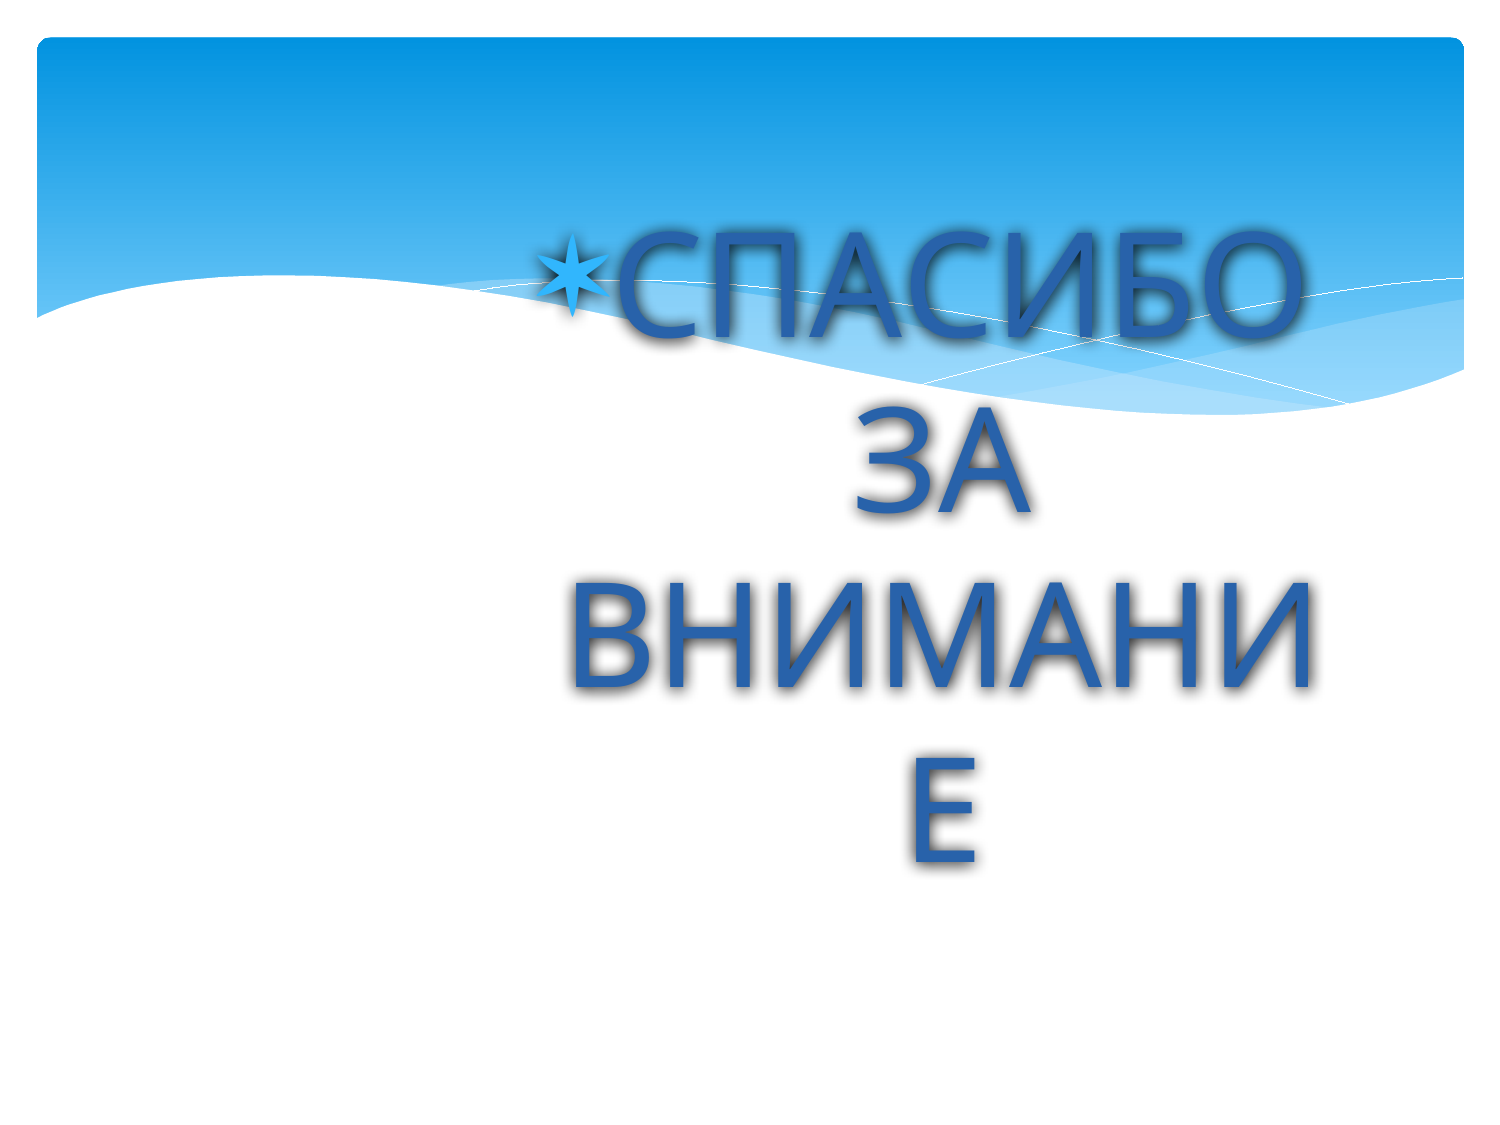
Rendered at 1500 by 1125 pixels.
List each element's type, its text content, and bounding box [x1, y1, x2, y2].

list СПАСИБО ЗА ВНИМАНИЕ [76, 184, 1359, 1005]
